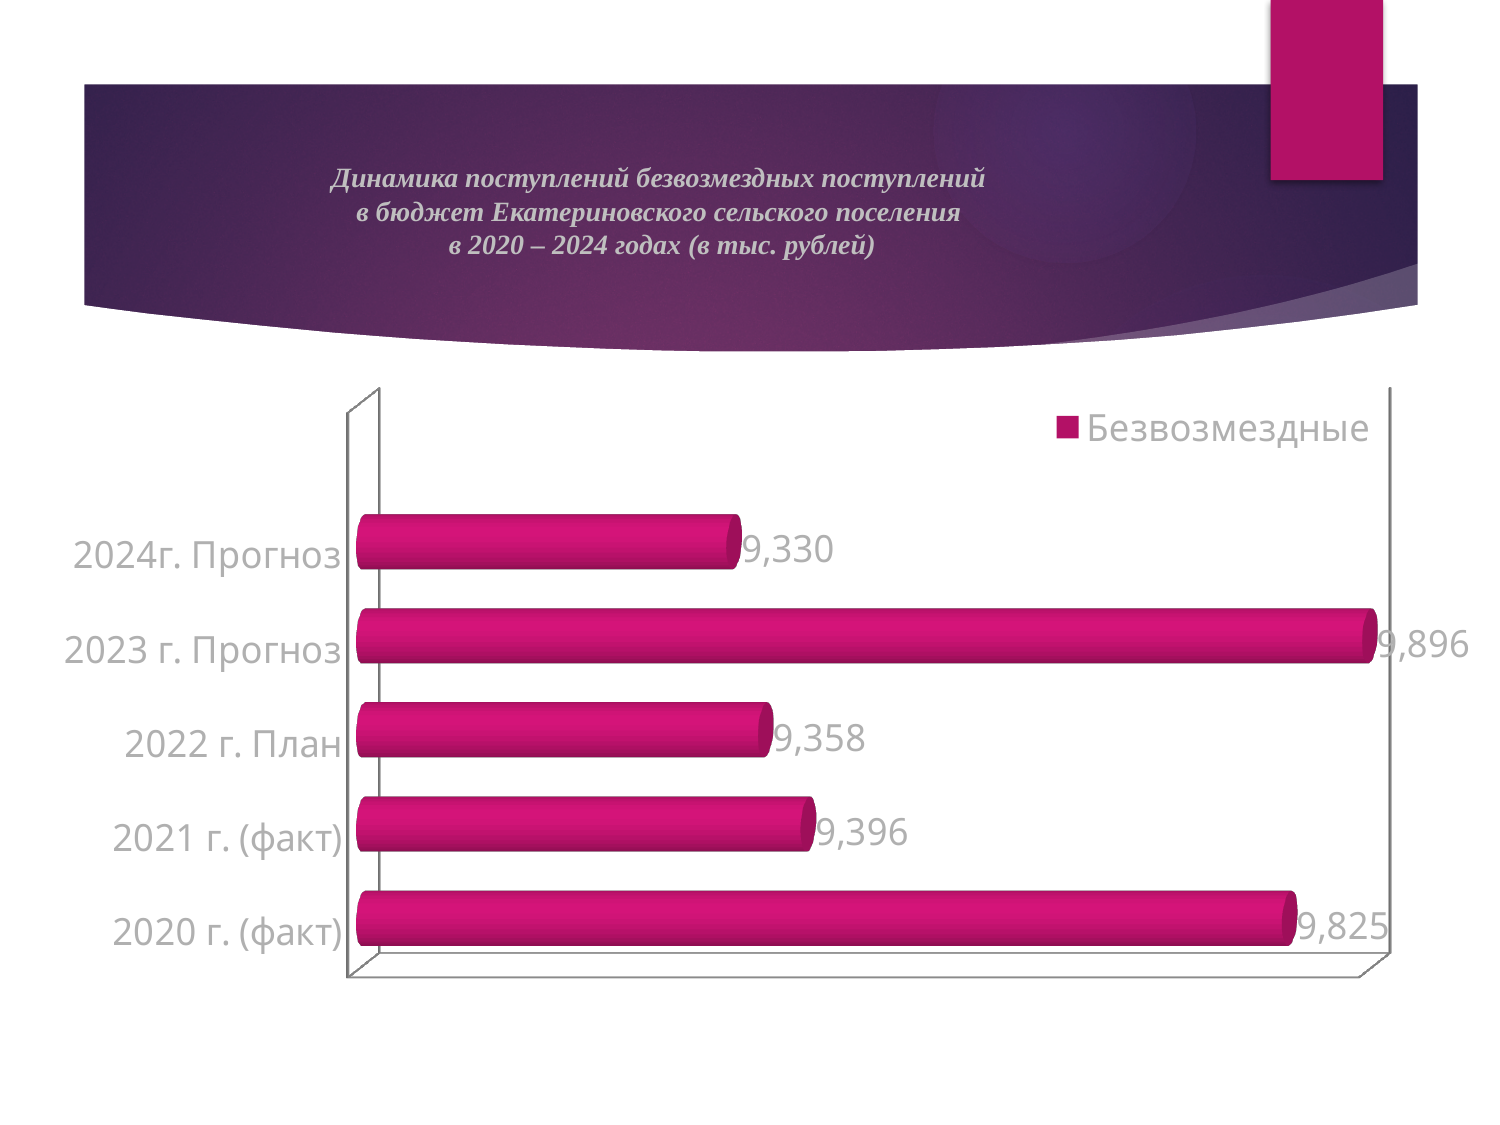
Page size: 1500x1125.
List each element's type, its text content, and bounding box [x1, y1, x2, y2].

title Динамика поступлений безвозмездных поступлений в бюджет Екатериновского сельского поселения в 2020 – 2024 годах (в тыс. рублей) [142, 152, 1183, 269]
chart [29, 373, 1471, 1071]
